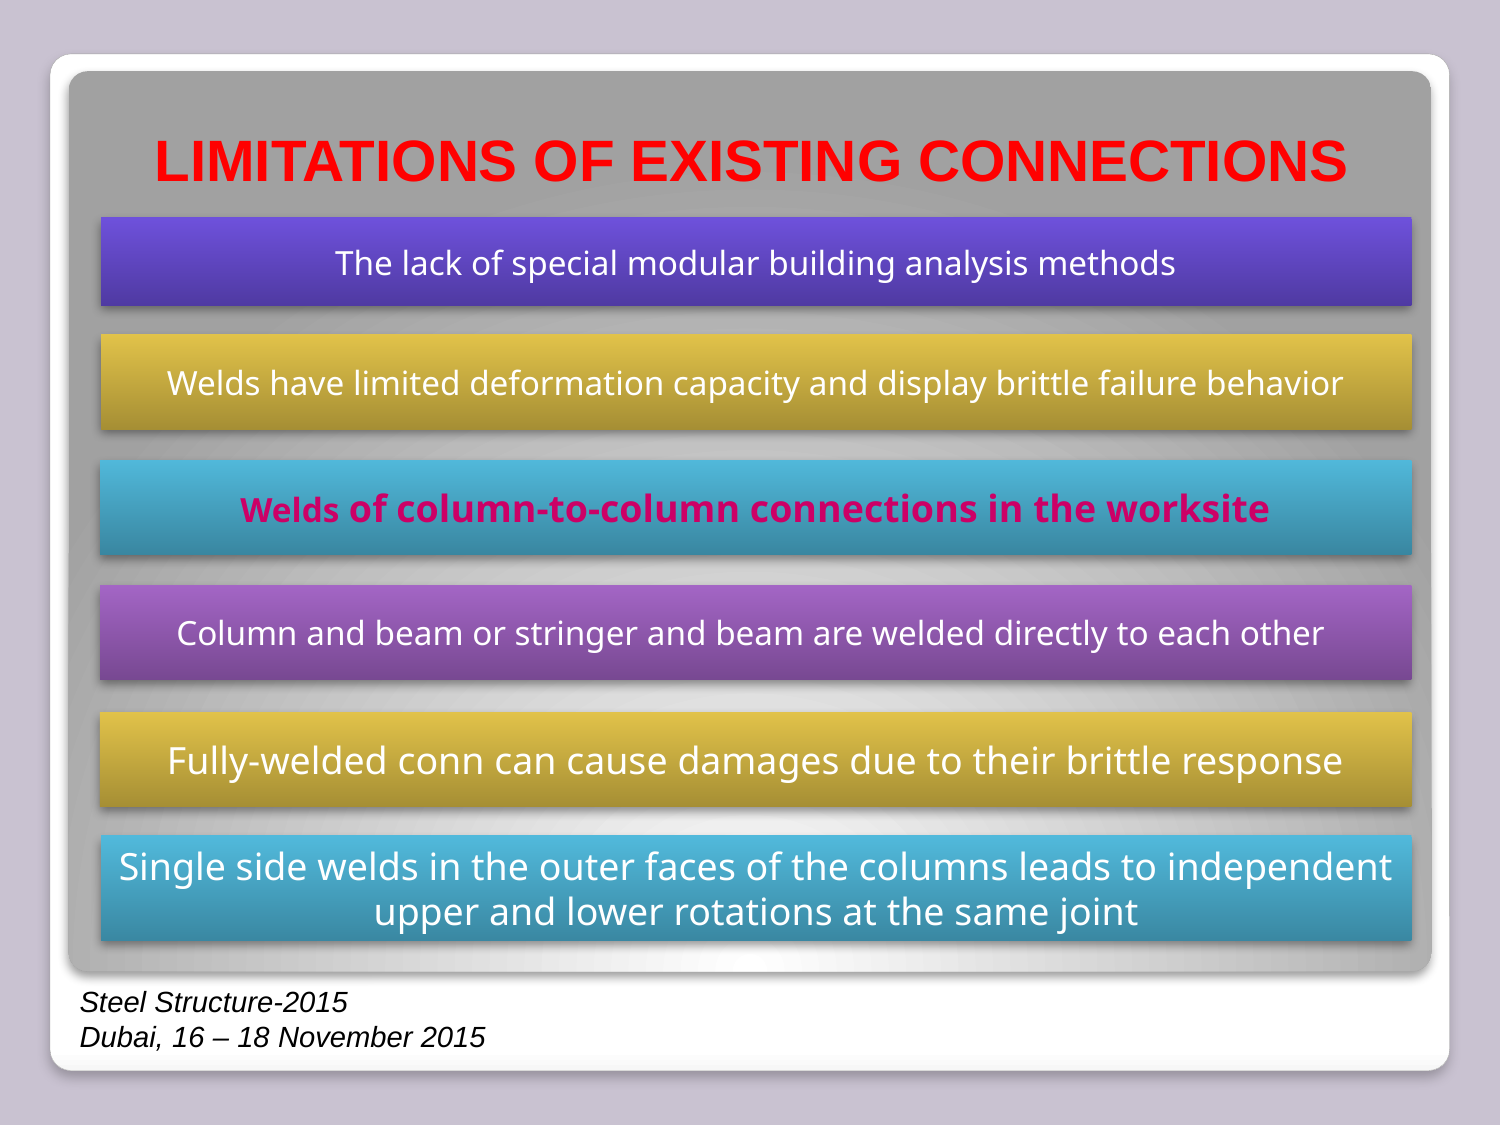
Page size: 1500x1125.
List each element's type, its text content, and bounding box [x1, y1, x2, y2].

text_box Steel Structure-2015 Dubai, 16 – 18 November 2015 [64, 975, 815, 1061]
text_box Single side welds in the outer faces of the columns leads to independent upper and lower rotations at the same joint [101, 835, 1412, 941]
text_box Column and beam or stringer and beam are welded directly to each other [100, 585, 1412, 680]
text_box Fully-welded conn can cause damages due to their brittle response [99, 712, 1412, 807]
title LIMITATIONS OF EXISTING CONNECTIONS [64, 69, 1376, 201]
text_box Welds of column-to-column connections in the worksite [100, 460, 1412, 555]
text_box The lack of special modular building analysis methods [101, 217, 1412, 306]
text_box Welds have limited deformation capacity and display brittle failure behavior [101, 334, 1412, 430]
